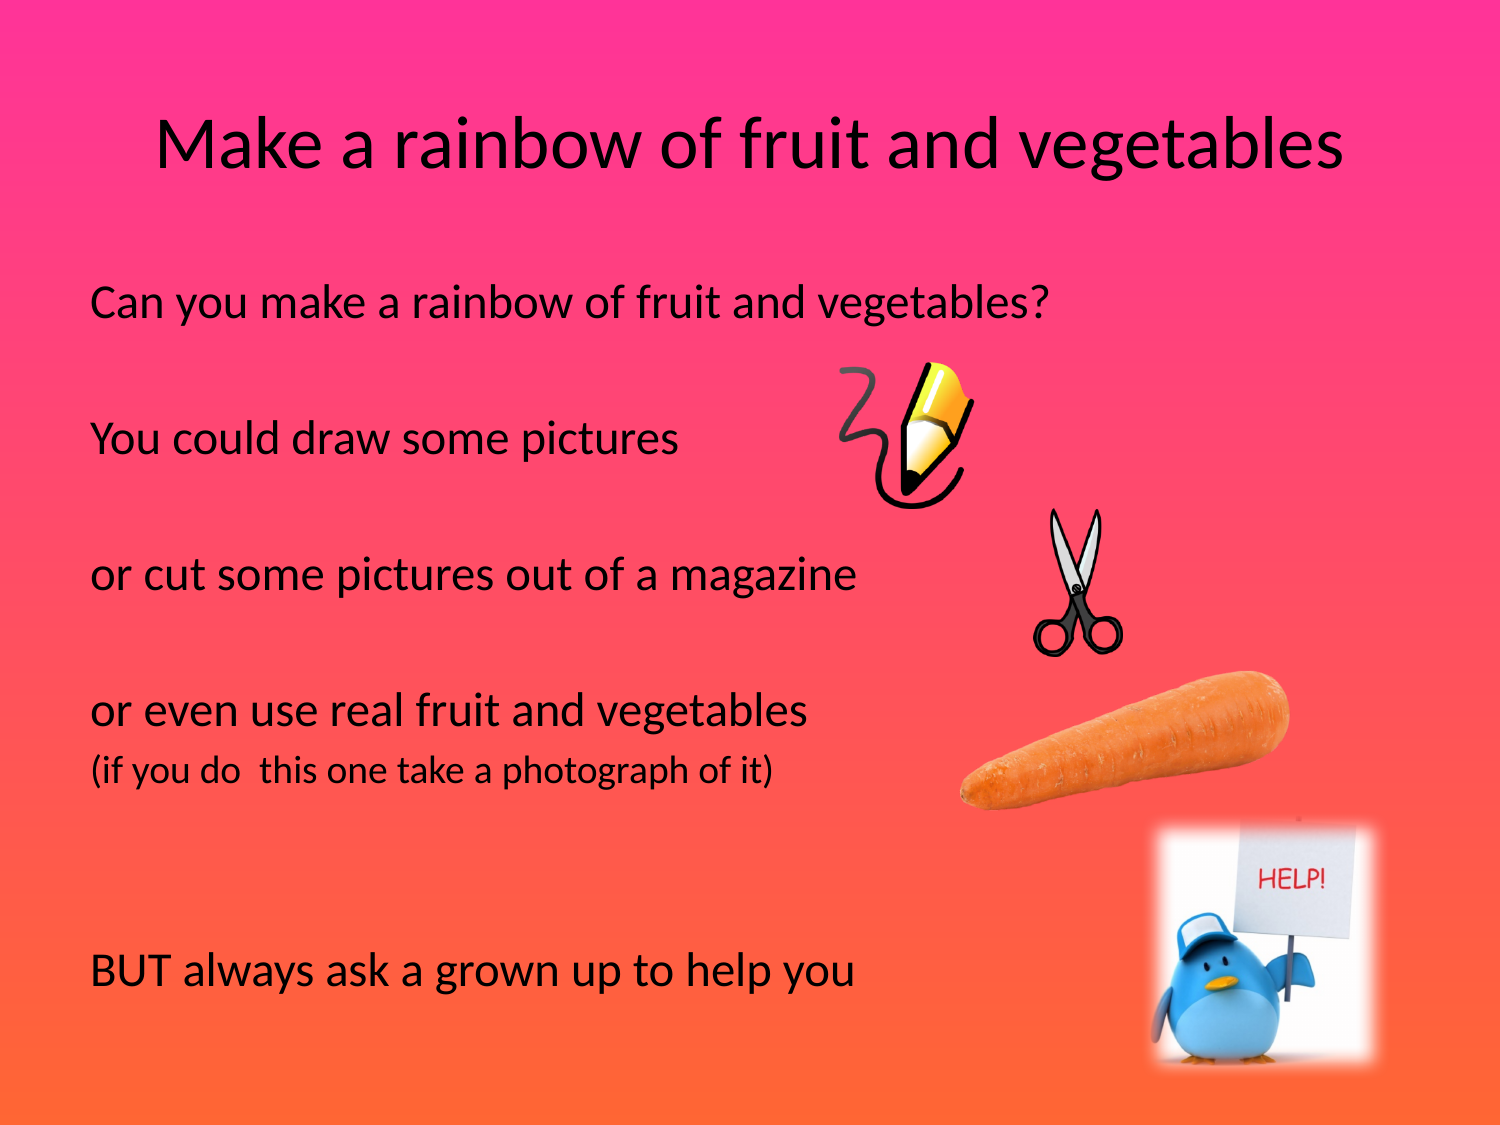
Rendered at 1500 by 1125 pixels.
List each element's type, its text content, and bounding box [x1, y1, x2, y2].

list Can you make a rainbow of fruit and vegetables? You could draw some pictures or cut some pictures out of a magazine or even use real fruit and vegetables (if you do this one take a photograph of it) BUT always ask a grown up to help you [75, 262, 1425, 1005]
picture [951, 668, 1393, 1082]
title Make a rainbow of fruit and vegetables [75, 45, 1425, 233]
picture [1033, 508, 1123, 658]
picture [833, 361, 981, 509]
